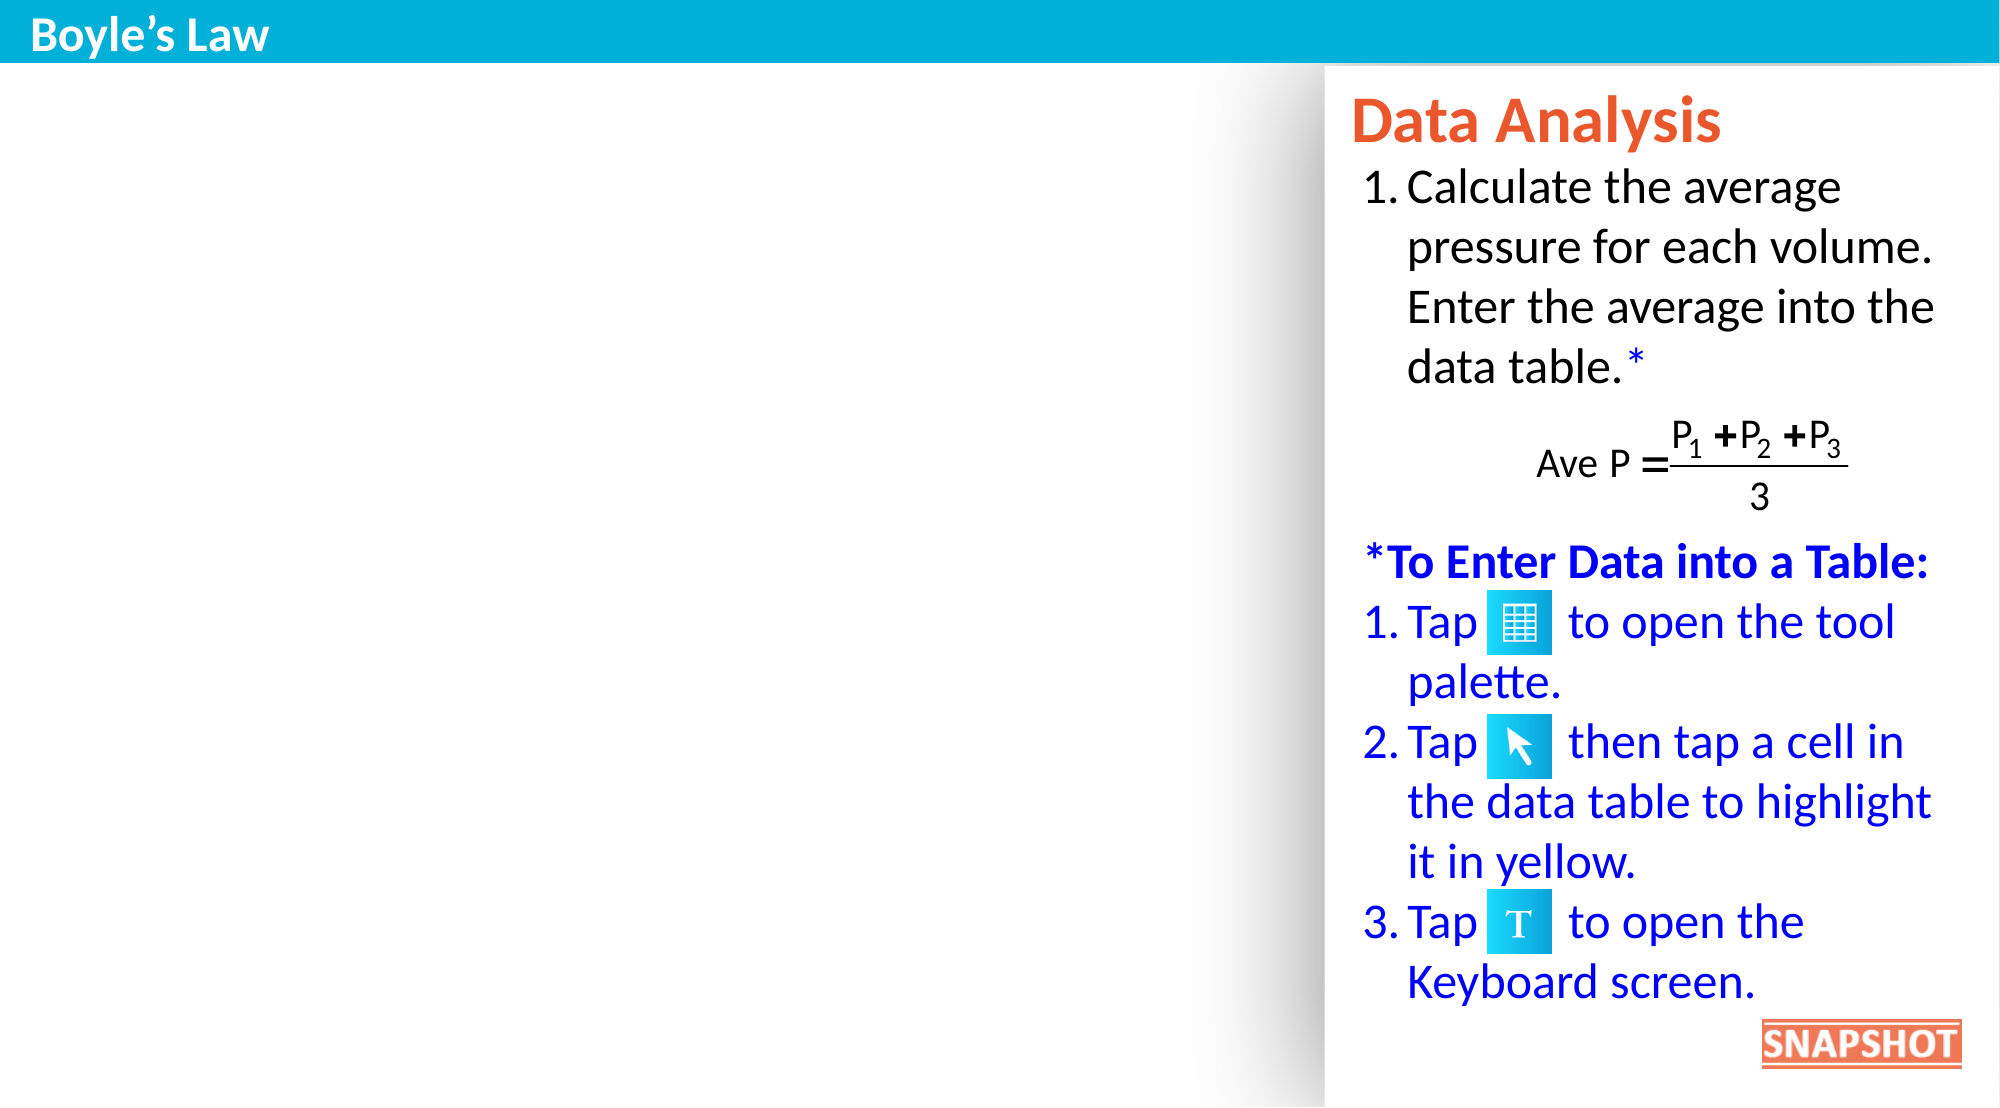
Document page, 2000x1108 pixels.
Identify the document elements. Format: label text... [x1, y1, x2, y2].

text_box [1528, 404, 1859, 521]
picture [1486, 590, 1536, 656]
text_box Data Analysis [1351, 75, 1723, 156]
picture [1761, 1019, 1963, 1069]
text_box Boyle’s Law [0, 1, 2000, 62]
text_box *To Enter Data into a Table: Tap to open the tool palette. Tap then tap a cell in the data table to highlight it in yellow. Tap to open the Keyboard screen. [1362, 528, 1938, 1009]
text_box Calculate the average pressure for each volume. Enter the average into the data table.* [1361, 153, 2000, 470]
picture [1486, 889, 1531, 954]
text_box [1324, 65, 2000, 1107]
picture [1486, 714, 1531, 779]
